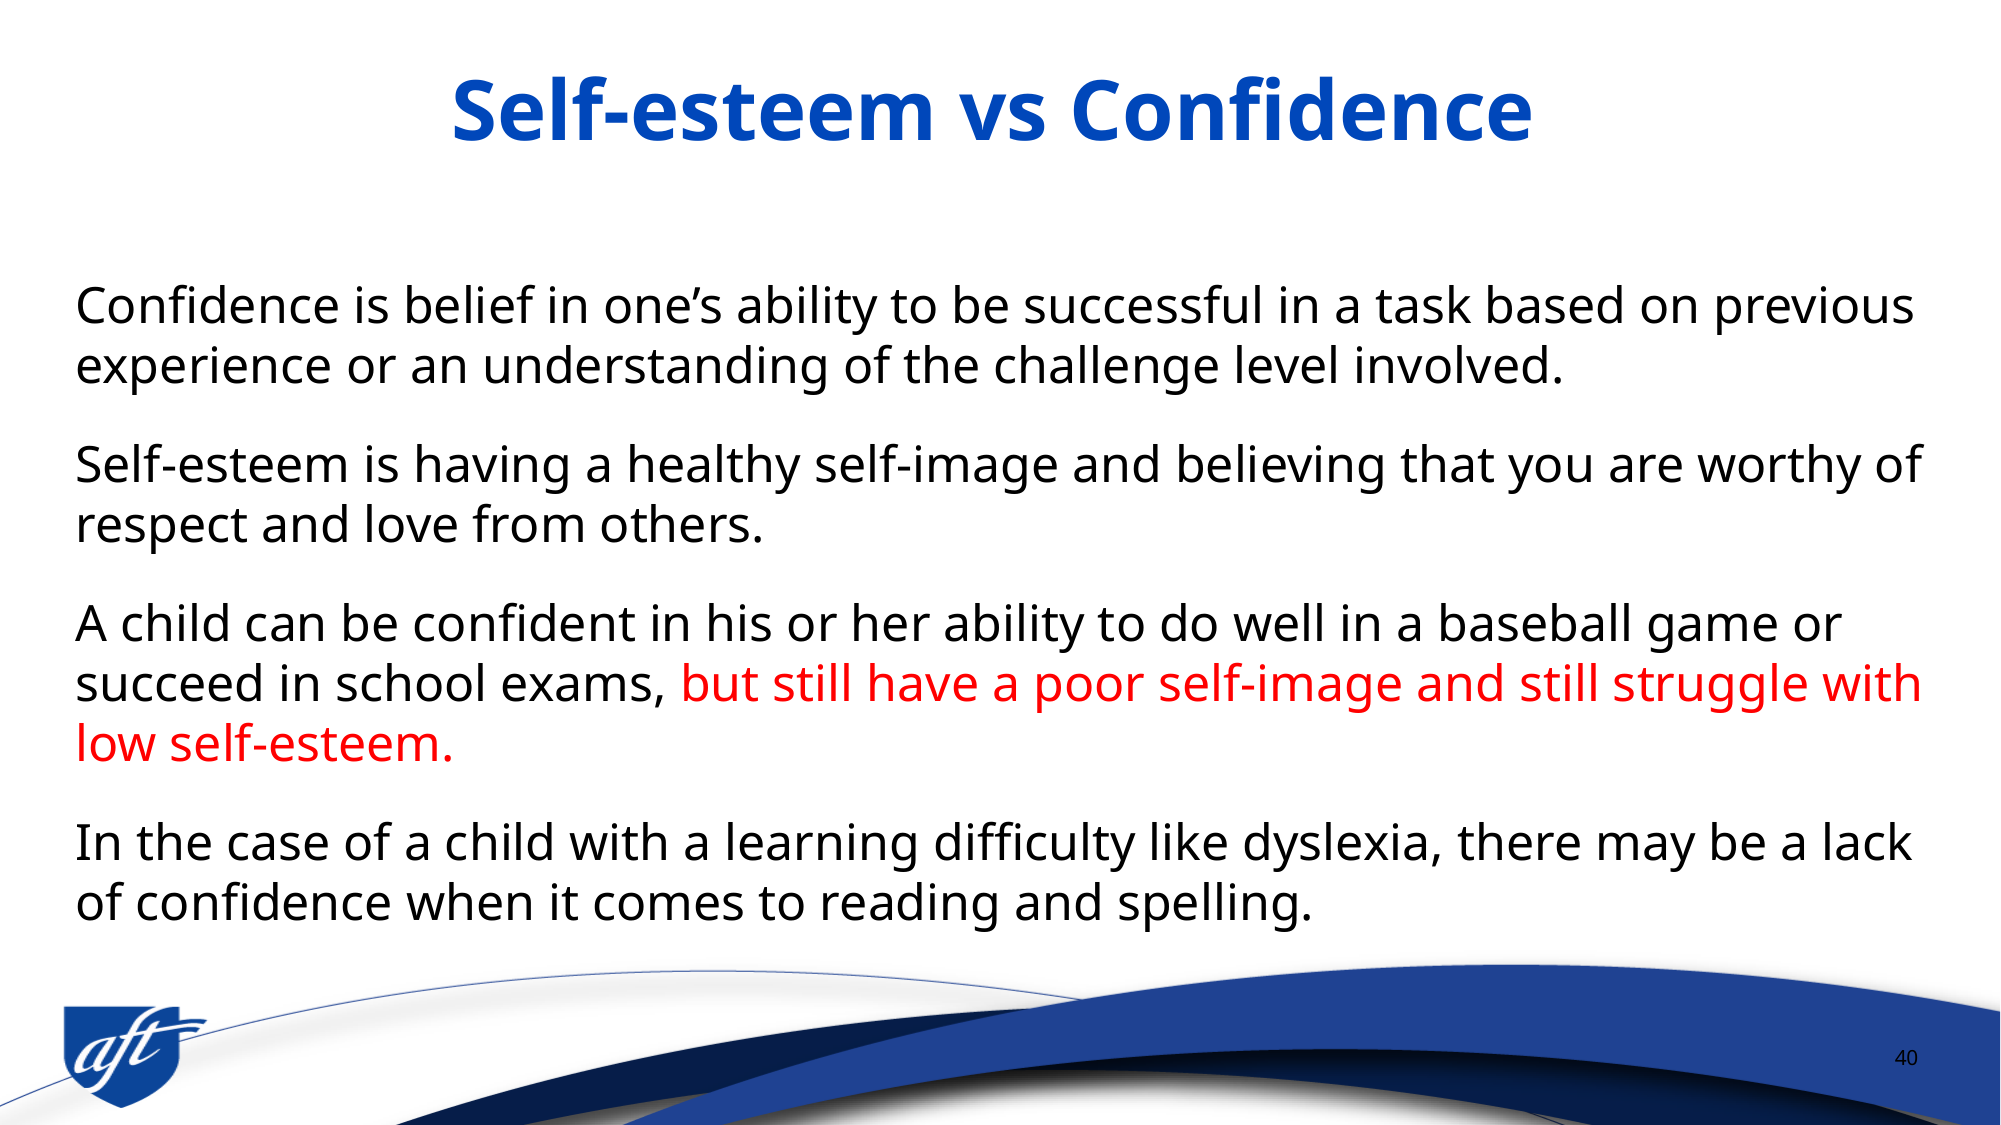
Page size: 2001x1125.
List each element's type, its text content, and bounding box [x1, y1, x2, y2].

title Self-esteem vs Confidence [53, 50, 1934, 157]
list Confidence is belief in one’s ability to be successful in a task based on previous experience or an understanding of the challenge level involved. Self-esteem is having a healthy self-image and believing that you are worthy of respect and love from others. A child can be confident in his or her ability to do well in a baseball game or succeed in school exams, but still have a poor self-image and still struggle with low self-esteem. In the case of a child with a learning difficulty like dyslexia, there may be a lack of confidence when it comes to reading and spelling. [60, 230, 1947, 967]
slide_number 40 [1516, 1037, 1934, 1088]
picture [0, 0, 2001, 1125]
